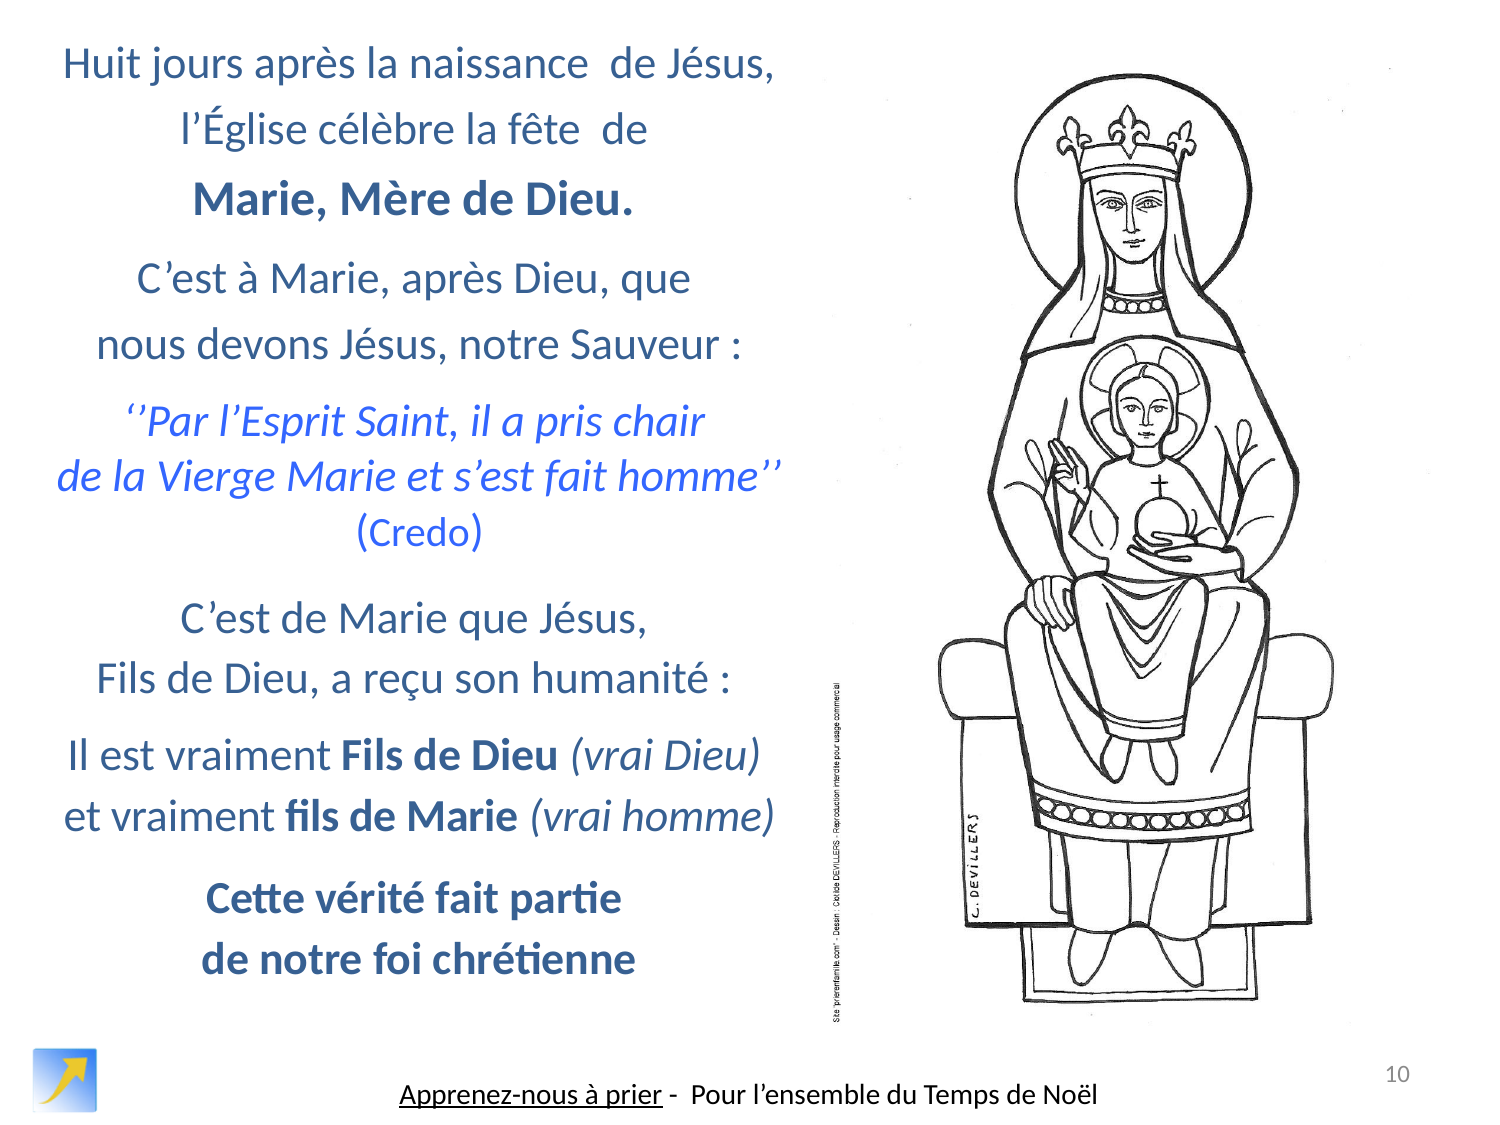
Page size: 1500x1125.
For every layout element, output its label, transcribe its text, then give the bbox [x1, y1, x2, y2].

text_box Apprenez-nous à prier - Pour l’ensemble du Temps de Noël [384, 1067, 1114, 1118]
text_box Huit jours après la naissance de Jésus, l’Église célèbre la fête de Marie, Mère de Dieu. C’est à Marie, après Dieu, que nous devons Jésus, notre Sauveur : ‘’Par l’Esprit Saint, il a pris chair de la Vierge Marie et s’est fait homme’’ (Credo) C’est de Marie que Jésus, Fils de Dieu, a reçu son humanité : Il est vraiment Fils de Dieu (vrai Dieu) et vraiment fils de Marie (vrai homme) Cette vérité fait partie de notre foi chrétienne [16, 14, 823, 991]
picture [821, 49, 1449, 1032]
picture [29, 1043, 101, 1116]
slide_number 10 [1074, 1042, 1425, 1103]
